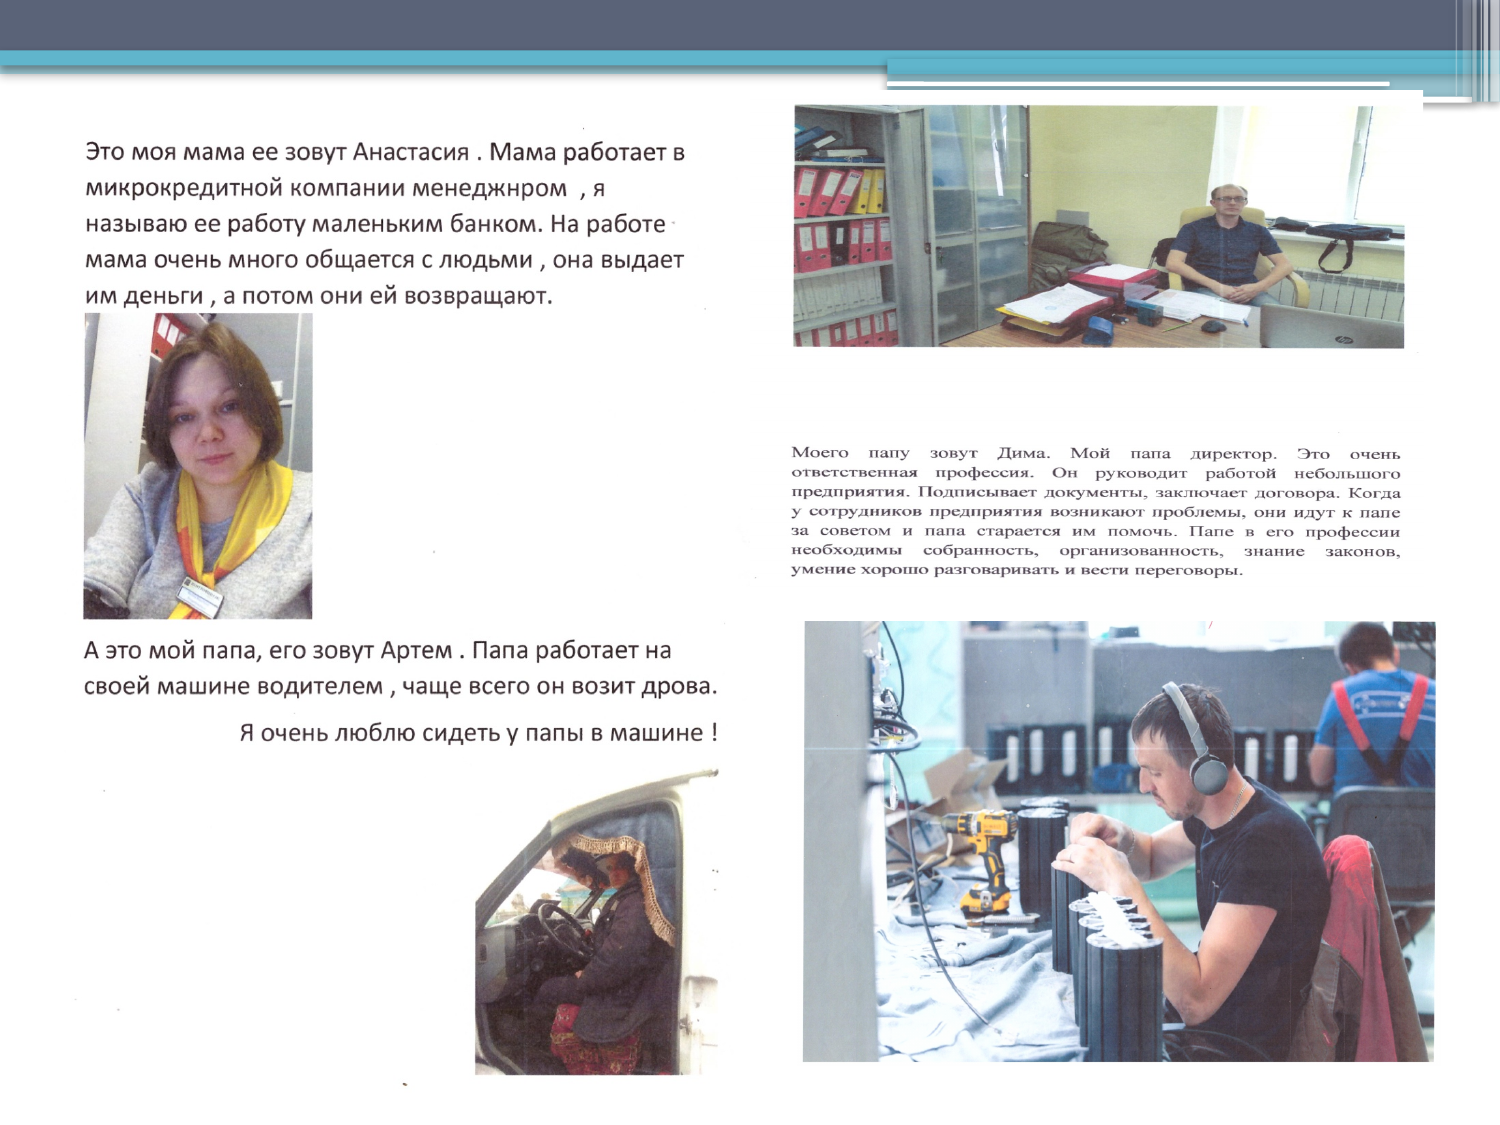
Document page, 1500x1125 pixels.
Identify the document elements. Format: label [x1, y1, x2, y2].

picture [749, 89, 1441, 1125]
list [64, 113, 751, 1093]
